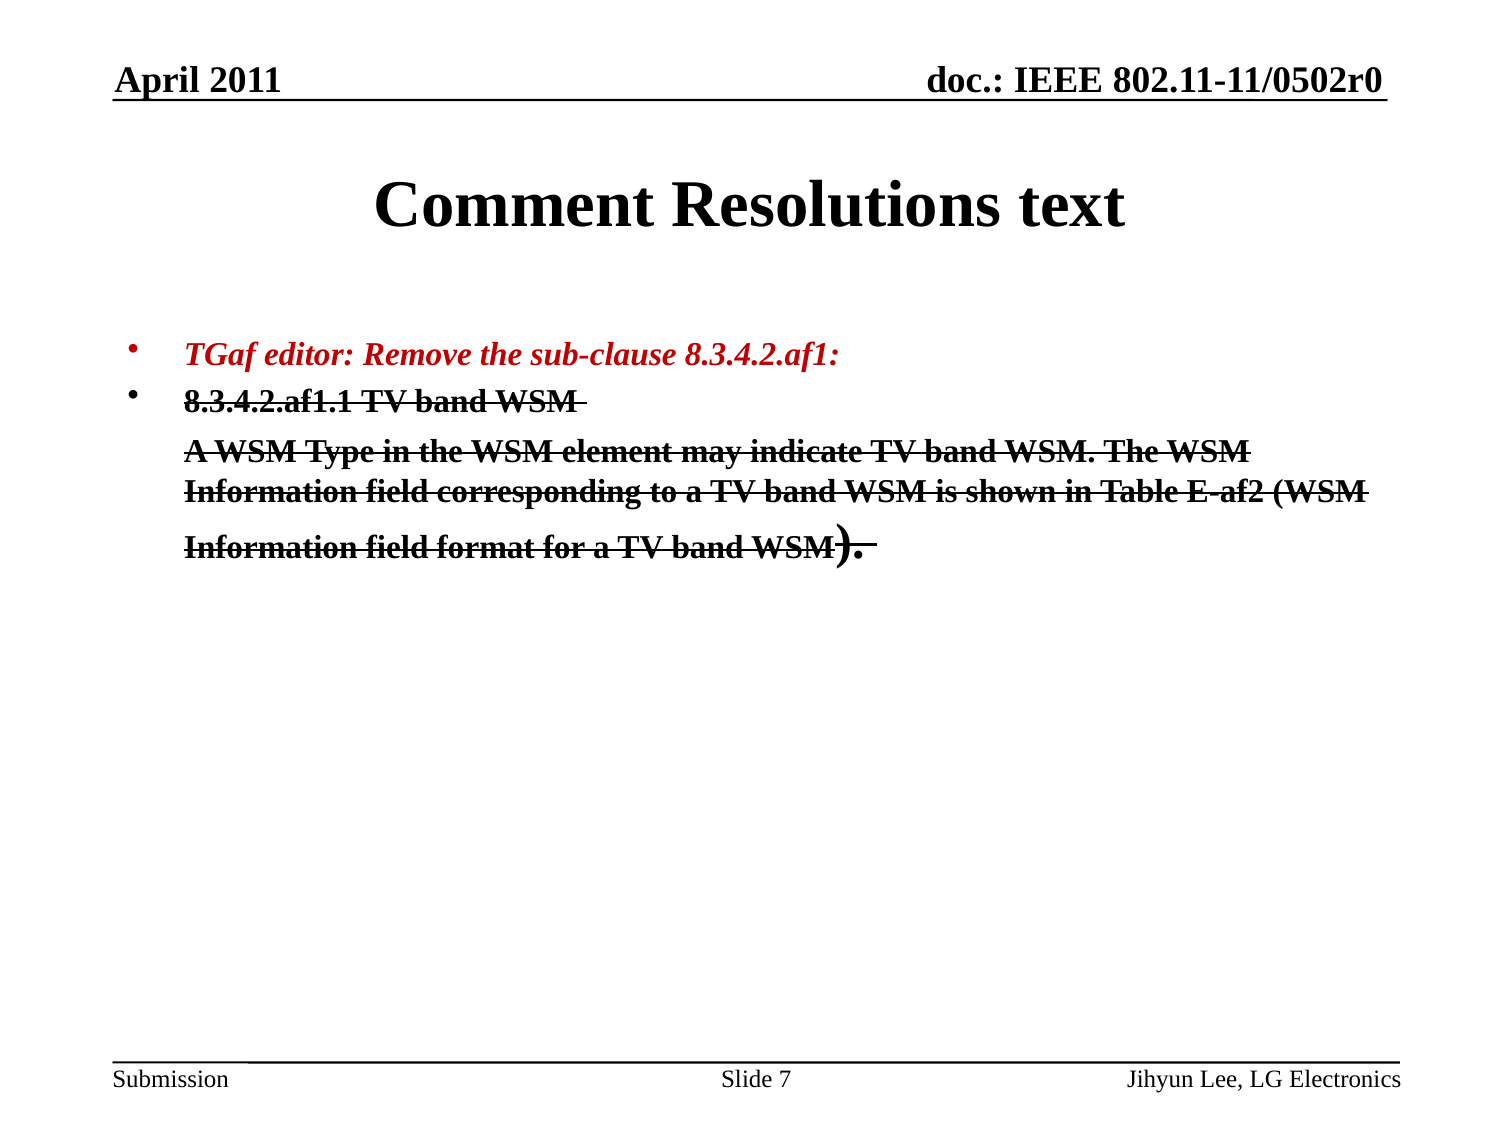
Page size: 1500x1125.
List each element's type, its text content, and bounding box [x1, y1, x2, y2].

slide_number Slide 7 [712, 1061, 800, 1093]
title Comment Resolutions text [112, 112, 1388, 288]
footer Jihyun Lee, LG Electronics [1122, 1061, 1402, 1093]
list TGaf editor: Remove the sub-clause 8.3.4.2.af1: 8.3.4.2.af1.1 TV band WSM A WSM Type in the WSM element may indicate TV band WSM. The WSM Information field corresponding to a TV band WSM is shown in Table E-af2 (WSM Information field format for a TV band WSM). [112, 324, 1388, 1001]
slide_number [114, 54, 284, 101]
